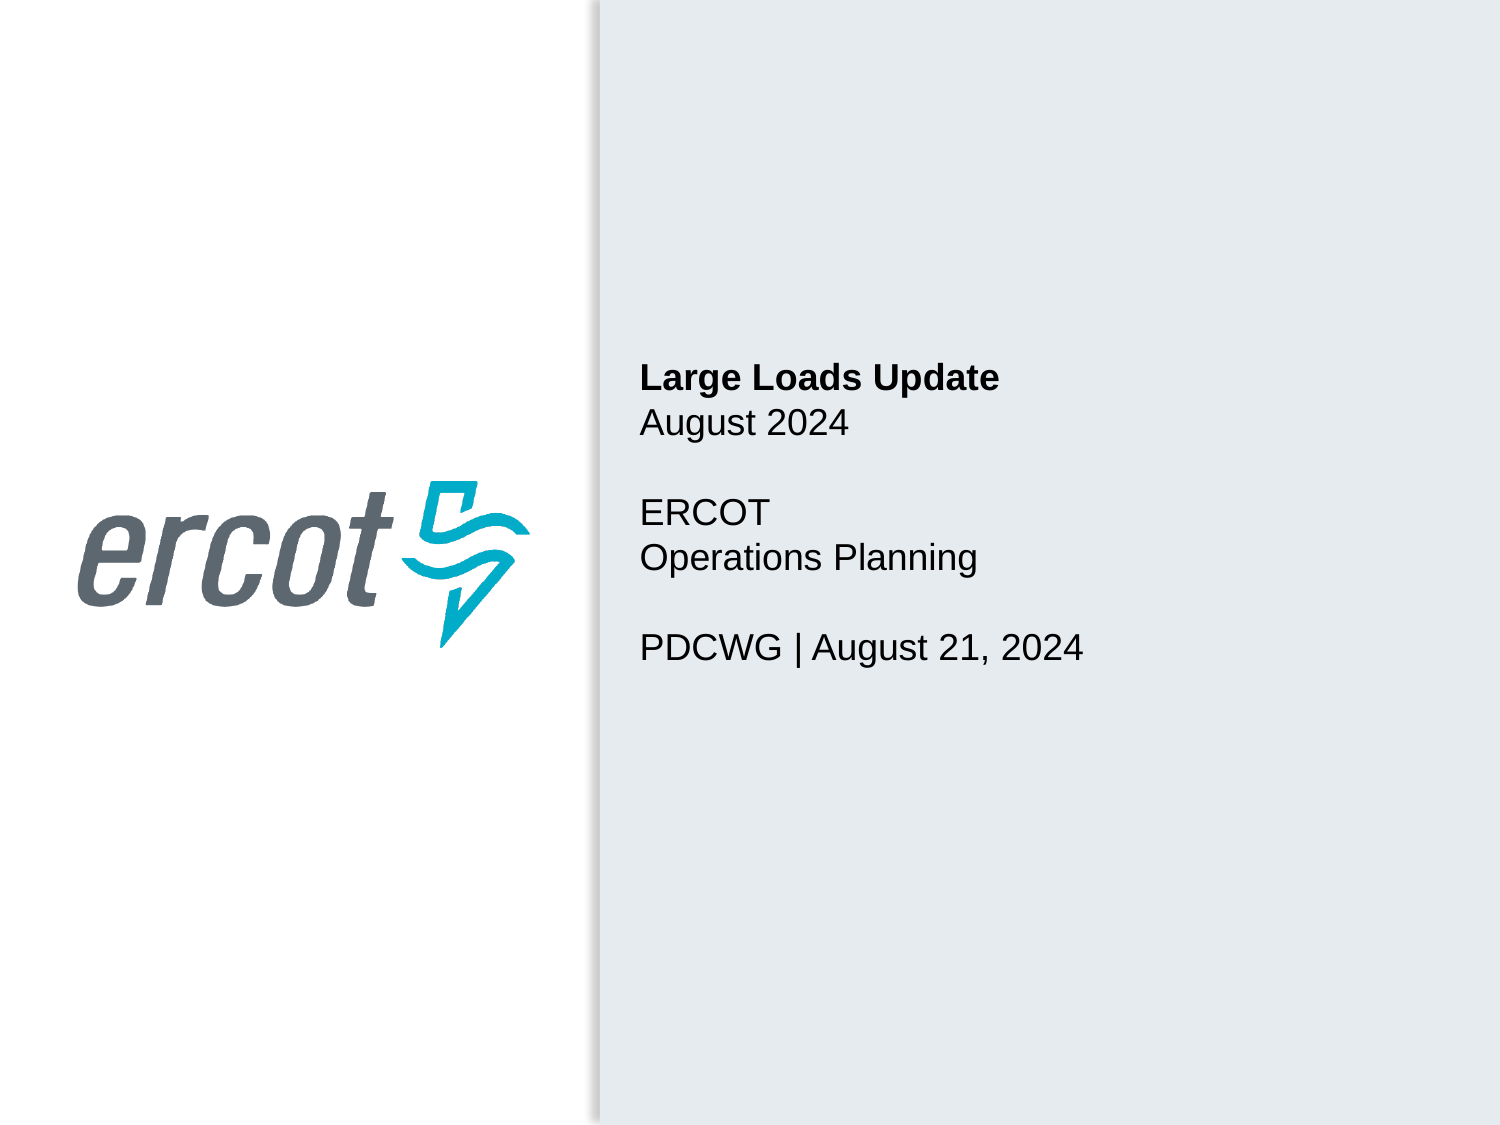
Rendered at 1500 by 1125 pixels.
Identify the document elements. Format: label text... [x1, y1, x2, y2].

text_box Large Loads Update August 2024 ERCOT Operations Planning PDCWG | August 21, 2024 [624, 345, 1467, 676]
picture [68, 471, 538, 654]
